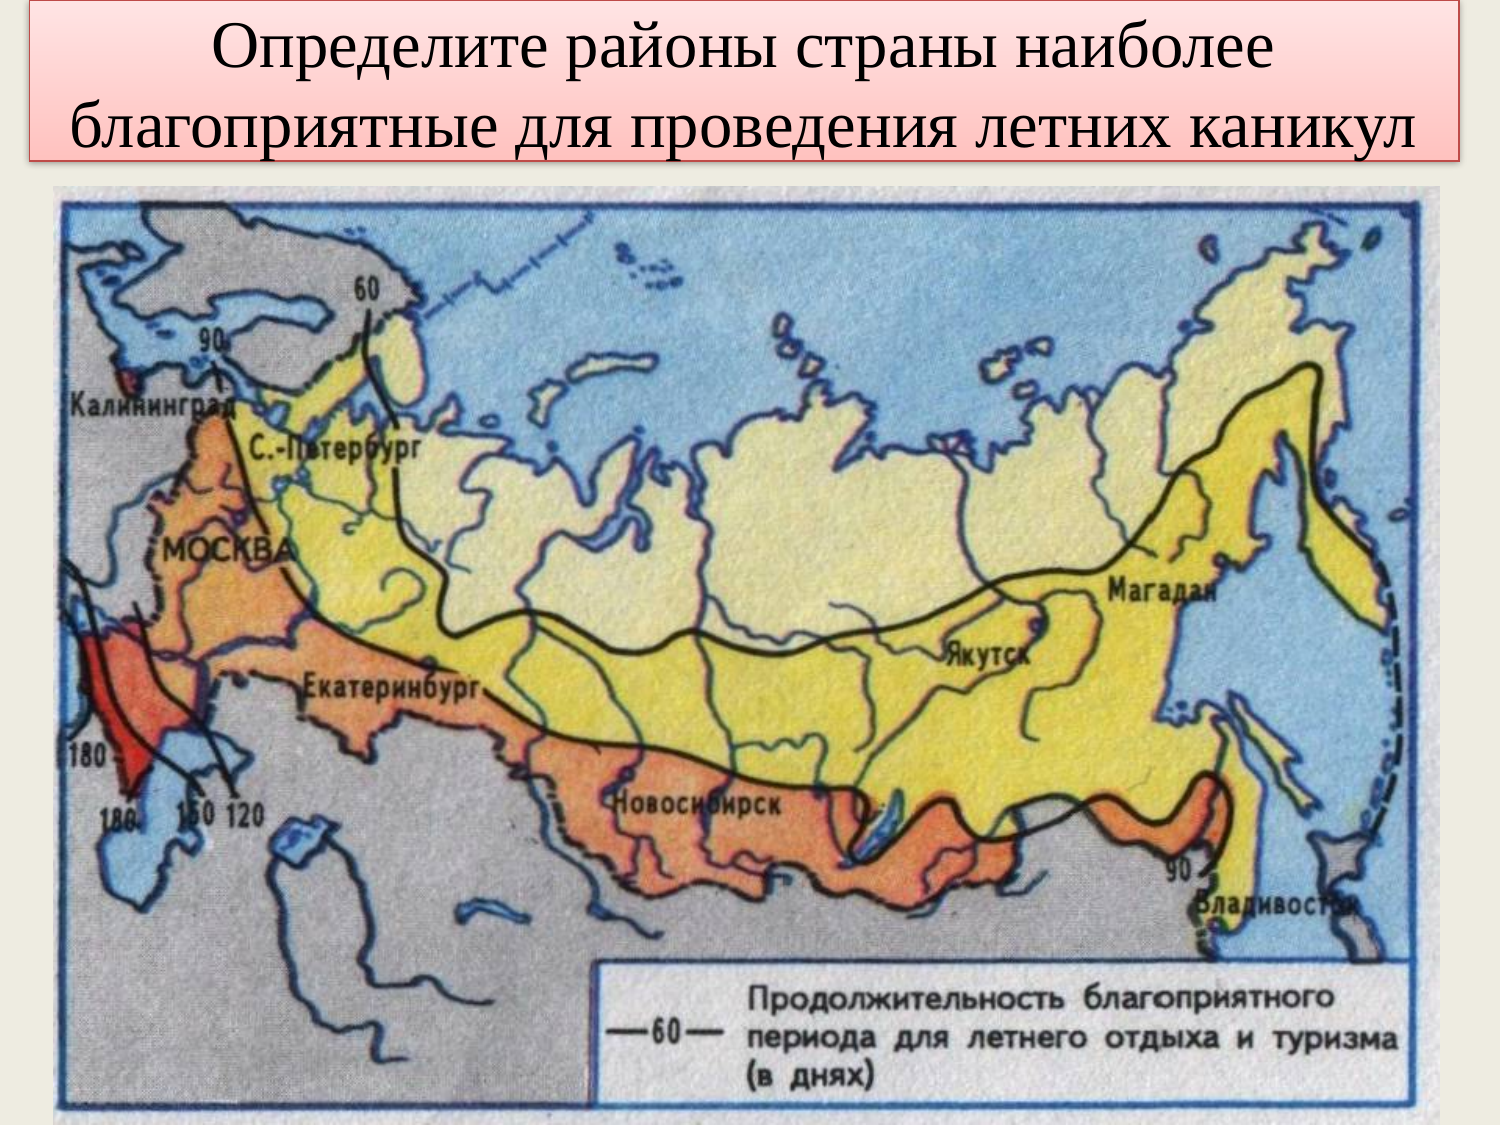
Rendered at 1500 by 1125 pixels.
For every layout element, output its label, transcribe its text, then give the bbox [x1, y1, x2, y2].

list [52, 186, 1440, 1125]
title Определите районы страны наиболее благоприятные для проведения летних каникул [29, 0, 1460, 162]
